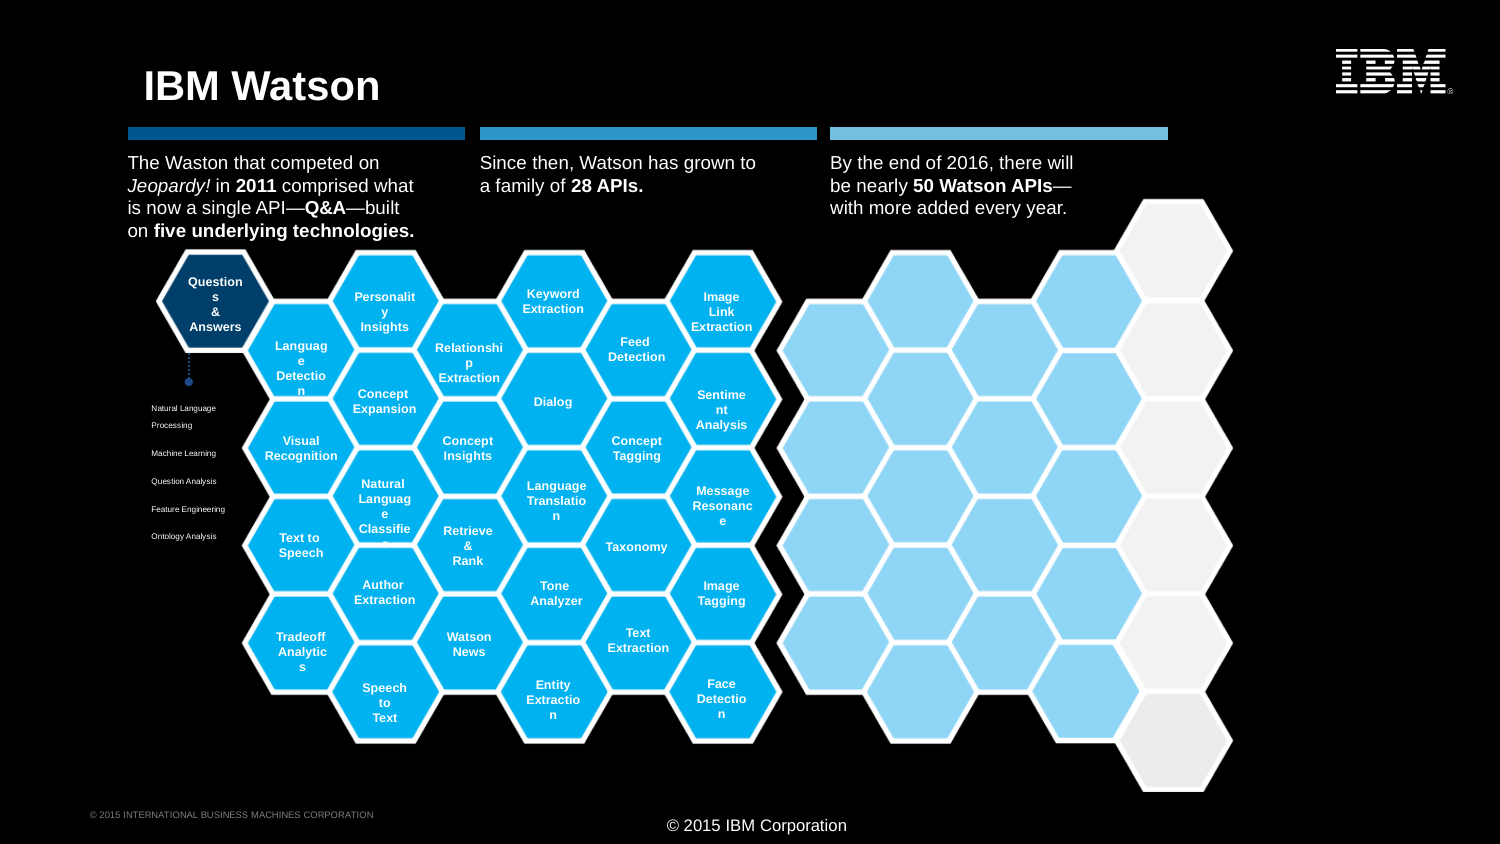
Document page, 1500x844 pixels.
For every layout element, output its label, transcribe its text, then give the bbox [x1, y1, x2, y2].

picture [143, 189, 1244, 793]
text_box The Waston that competed on Jeopardy! in 2011 comprised what is now a single API—Q&A—built on five underlying technologies. [127, 145, 465, 249]
text_box IBM Watson [128, 51, 396, 117]
text_box By the end of 2016, there will be nearly 50 Watson APIs— with more added every year. [830, 143, 1168, 188]
picture [1313, 26, 1478, 119]
text_box Since then, Watson has grown to a family of 28 APIs. [479, 143, 818, 188]
